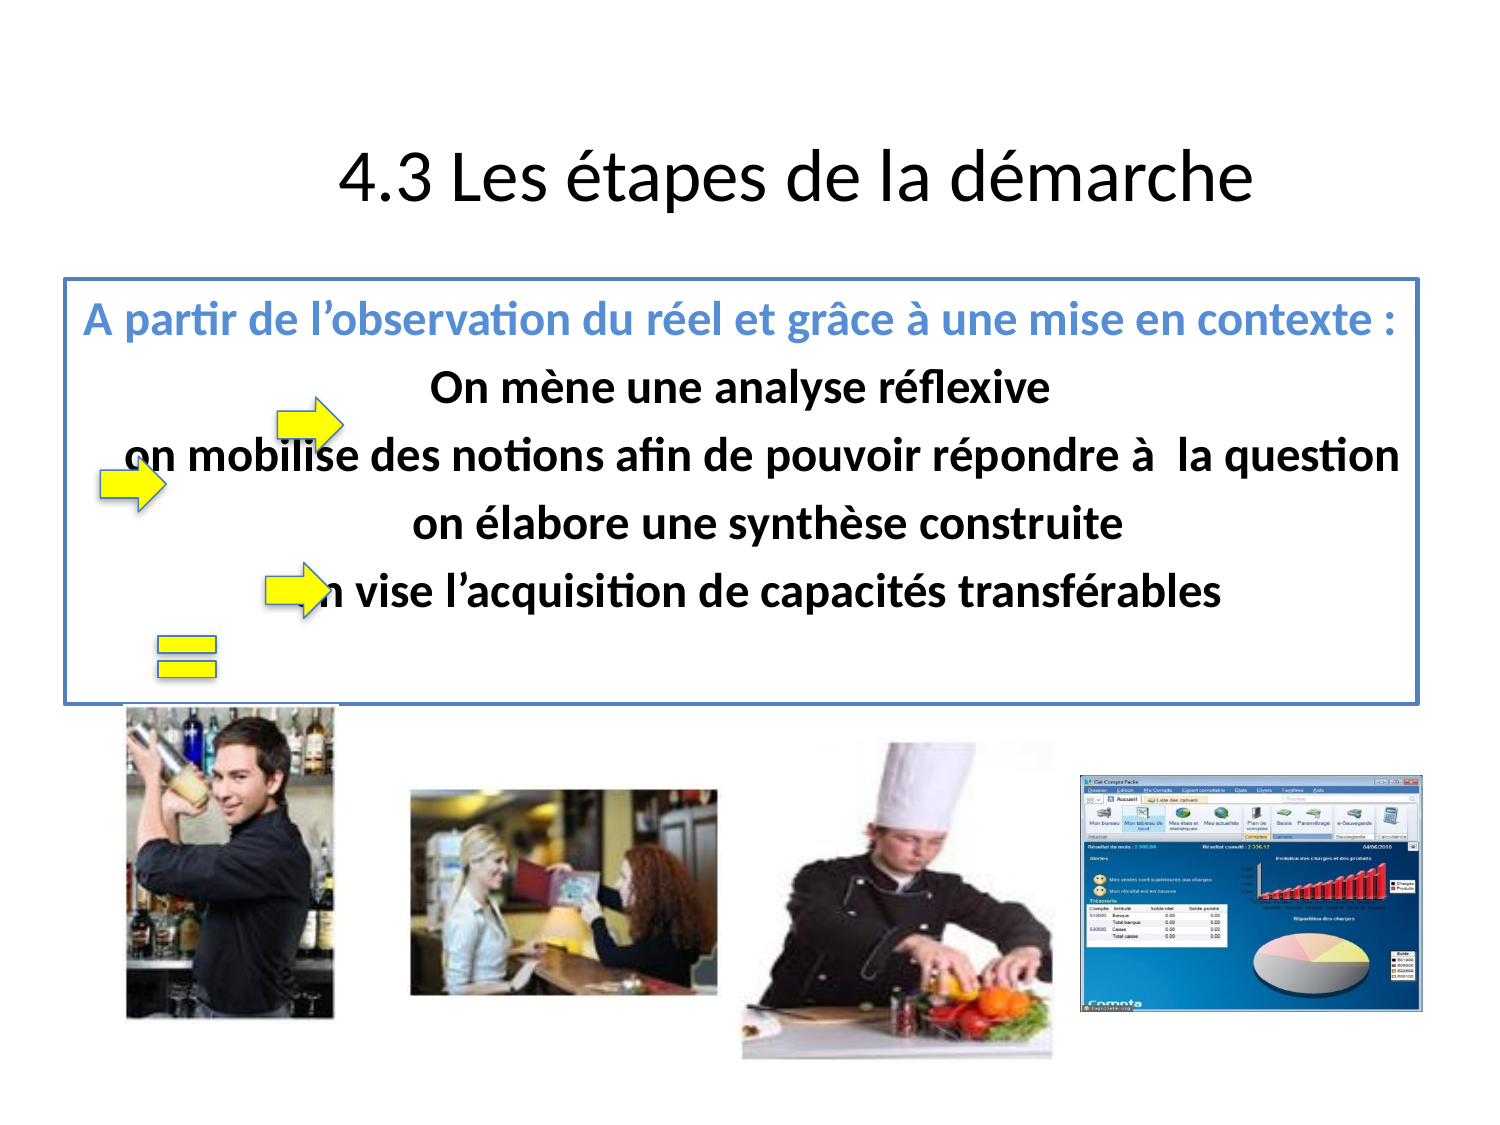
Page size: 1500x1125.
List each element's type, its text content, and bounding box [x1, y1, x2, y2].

text_box [157, 660, 217, 678]
picture [407, 786, 722, 1000]
text_box [157, 635, 217, 654]
list A partir de l’observation du réel et grâce à une mise en contexte : On mène une analyse réflexive on mobilise des notions afin de pouvoir répondre à la question on élabore une synthèse construite on vise l’acquisition de capacités transférables [63, 277, 1420, 706]
picture [1080, 774, 1424, 1012]
text_box [99, 455, 167, 513]
picture [123, 703, 339, 1024]
text_box [276, 396, 345, 454]
picture [737, 739, 1058, 1065]
title 4.3 Les étapes de la démarche [123, 78, 1471, 266]
text_box [264, 561, 333, 620]
